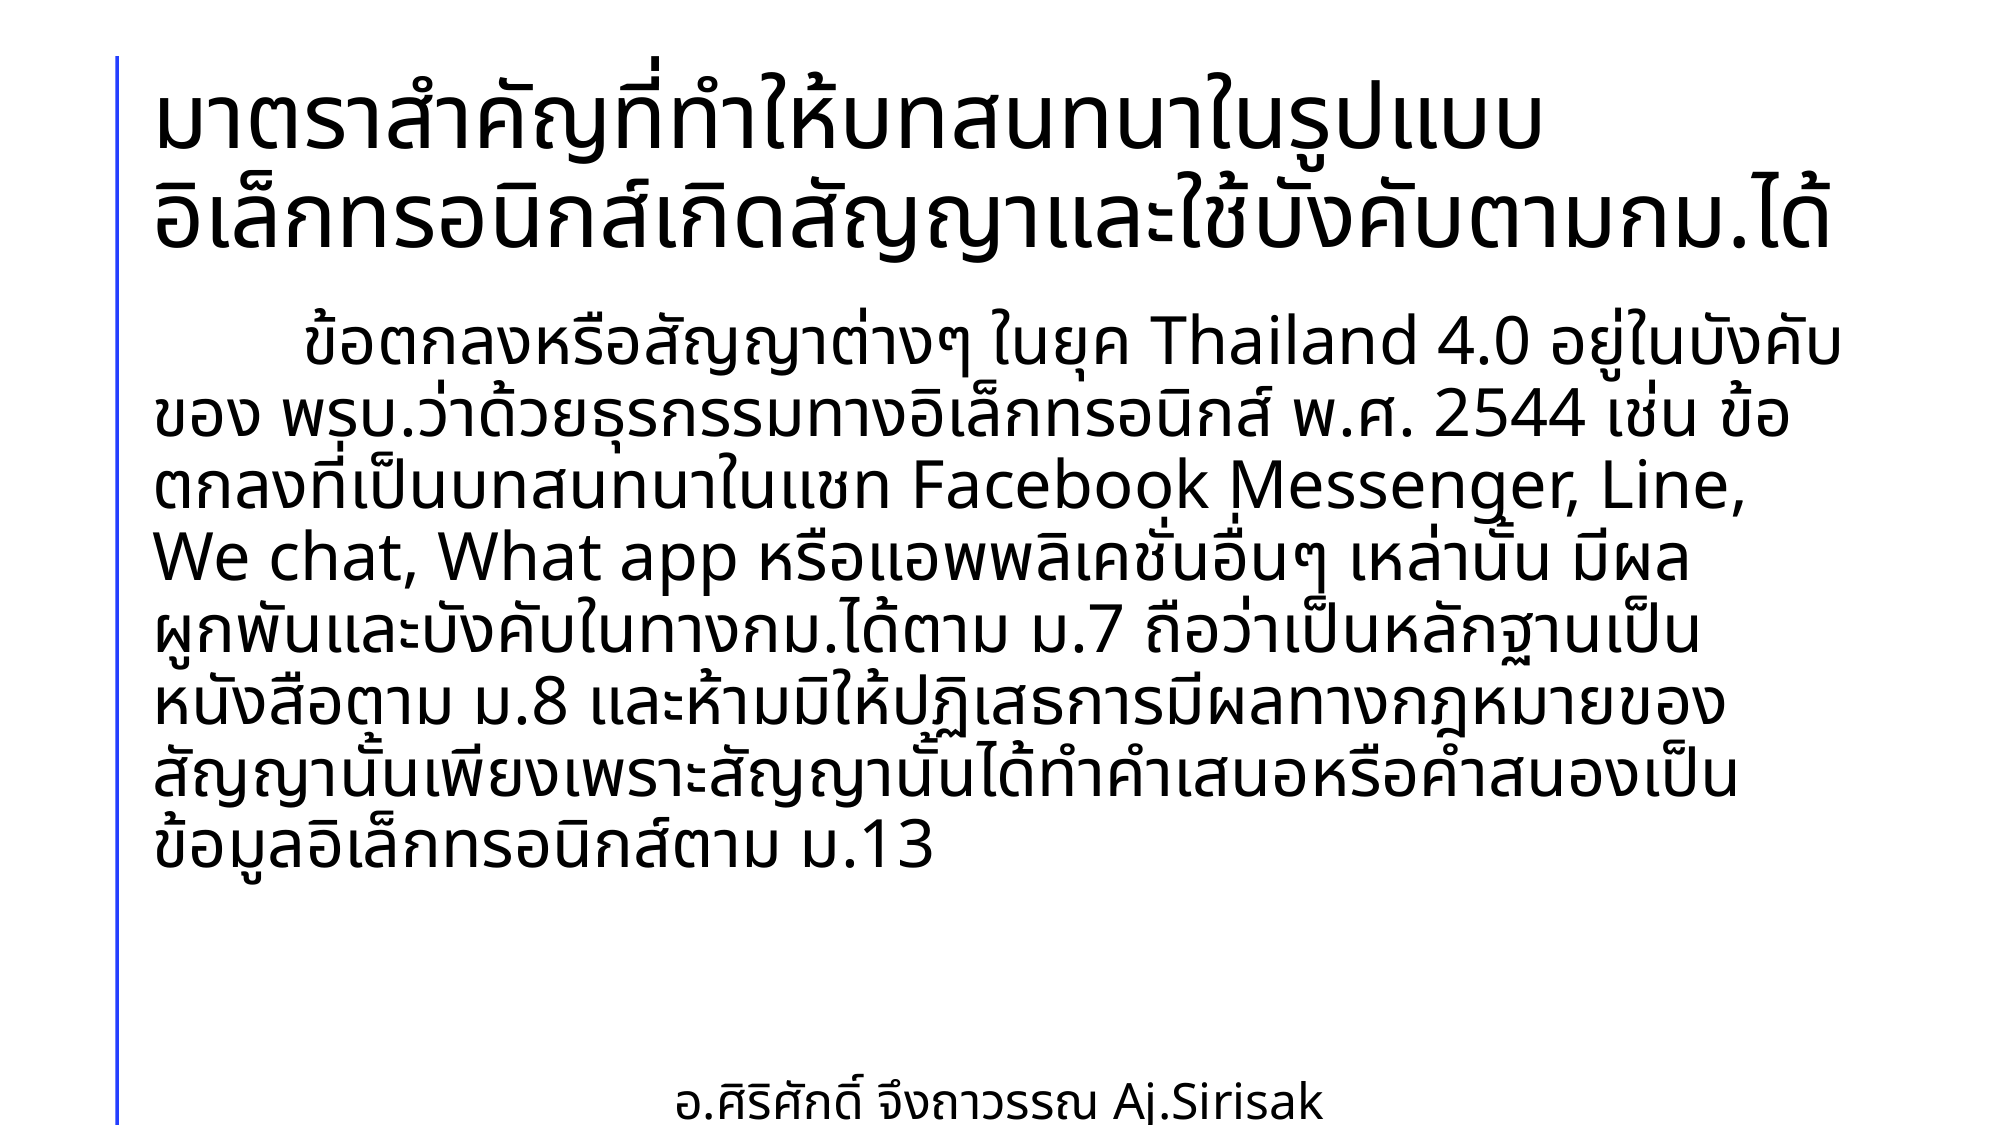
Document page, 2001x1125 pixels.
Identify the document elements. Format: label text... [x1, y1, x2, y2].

list ข้อตกลงหรือสัญญาต่างๆ ในยุค Thailand 4.0 อยู่ในบังคับของ พรบ.ว่าด้วยธุรกรรมทางอิเล็กทรอนิกส์ พ.ศ. 2544 เช่น ข้อตกลงที่เป็นบทสนทนาในแชท Facebook Messenger, Line, We chat, What app หรือแอพพลิเคชั่นอื่นๆ เหล่านั้น มีผลผูกพันและบังคับในทางกม.ได้ตาม ม.7 ถือว่าเป็นหลักฐานเป็นหนังสือตาม ม.8 และห้ามมิให้ปฏิเสธการมีผลทางกฎหมายของสัญญานั้นเพียงเพราะสัญญานั้นได้ทำคำเสนอหรือคำสนองเป็นข้อมูลอิเล็กทรอนิกส์ตาม ม.13 [137, 299, 1863, 1014]
text_box อ.ศิริศักดิ์ จึงถาวรรณ Aj.Sirisak Jungthawan [531, 1062, 1468, 1112]
title มาตราสำคัญที่ทำให้บทสนทนาในรูปแบบอิเล็กทรอนิกส์เกิดสัญญาและใช้บังคับตามกม.ได้ [137, 59, 1863, 278]
